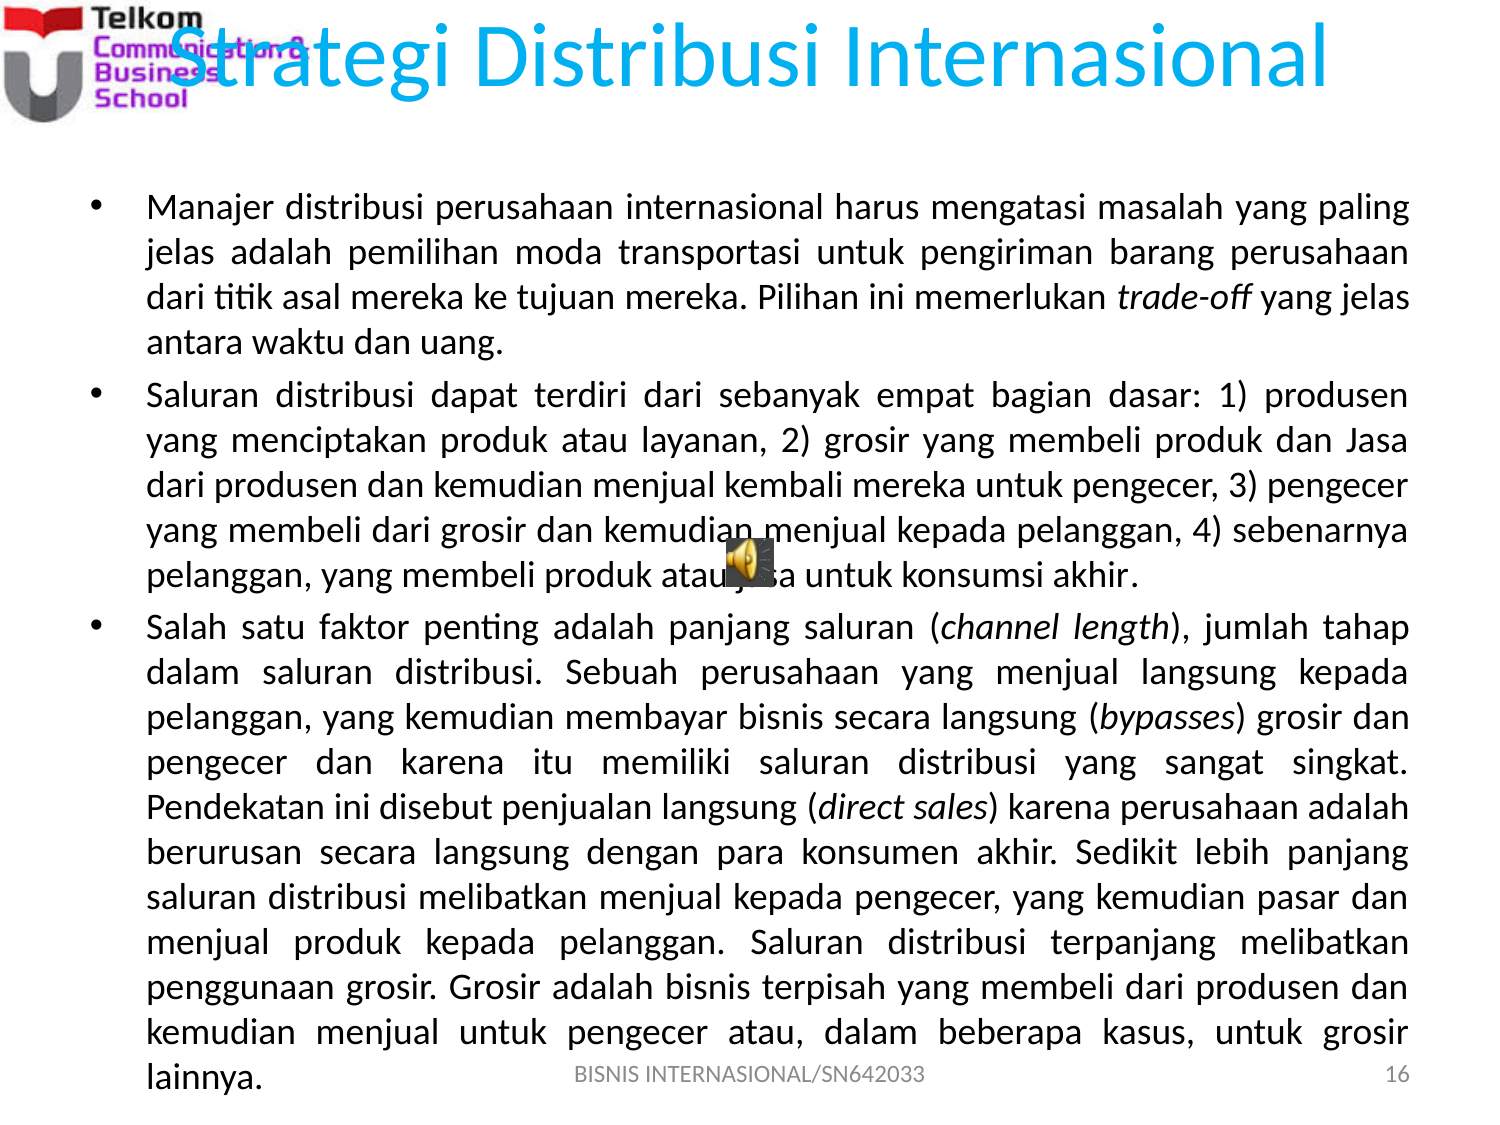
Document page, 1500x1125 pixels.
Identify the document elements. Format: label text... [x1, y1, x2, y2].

list Manajer distribusi perusahaan internasional harus mengatasi masalah yang paling jelas adalah pemilihan moda transportasi untuk pengiriman barang perusahaan dari titik asal mereka ke tujuan mereka. Pilihan ini memerlukan trade-off yang jelas antara waktu dan uang. Saluran distribusi dapat terdiri dari sebanyak empat bagian dasar: 1) produsen yang menciptakan produk atau layanan, 2) grosir yang membeli produk dan Jasa dari produsen dan kemudian menjual kembali mereka untuk pengecer, 3) pengecer yang membeli dari grosir dan kemudian menjual kepada pelanggan, 4) sebenarnya pelanggan, yang membeli produk atau jasa untuk konsumsi akhir. Salah satu faktor penting adalah panjang saluran (channel length), jumlah tahap dalam saluran distribusi. Sebuah perusahaan yang menjual langsung kepada pelanggan, yang kemudian membayar bisnis secara langsung (bypasses) grosir dan pengecer dan karena itu memiliki saluran distribusi yang sangat singkat. Pendekatan ini disebut penjualan langsung (direct sales) karena perusahaan adalah berurusan secara langsung dengan para konsumen akhir. Sedikit lebih panjang saluran distribusi melibatkan menjual kepada pengecer, yang kemudian pasar dan menjual produk kepada pelanggan. Saluran distribusi terpanjang melibatkan penggunaan grosir. Grosir adalah bisnis terpisah yang membeli dari produsen dan kemudian menjual untuk pengecer atau, dalam beberapa kasus, untuk grosir lainnya. [75, 174, 1425, 918]
picture [0, 0, 75, 129]
footer BISNIS INTERNASIONAL/SN642033 [512, 1042, 988, 1103]
picture [724, 537, 776, 588]
title Strategi Distribusi Internasional [75, 0, 1425, 174]
slide_number 16 [1074, 1042, 1425, 1103]
